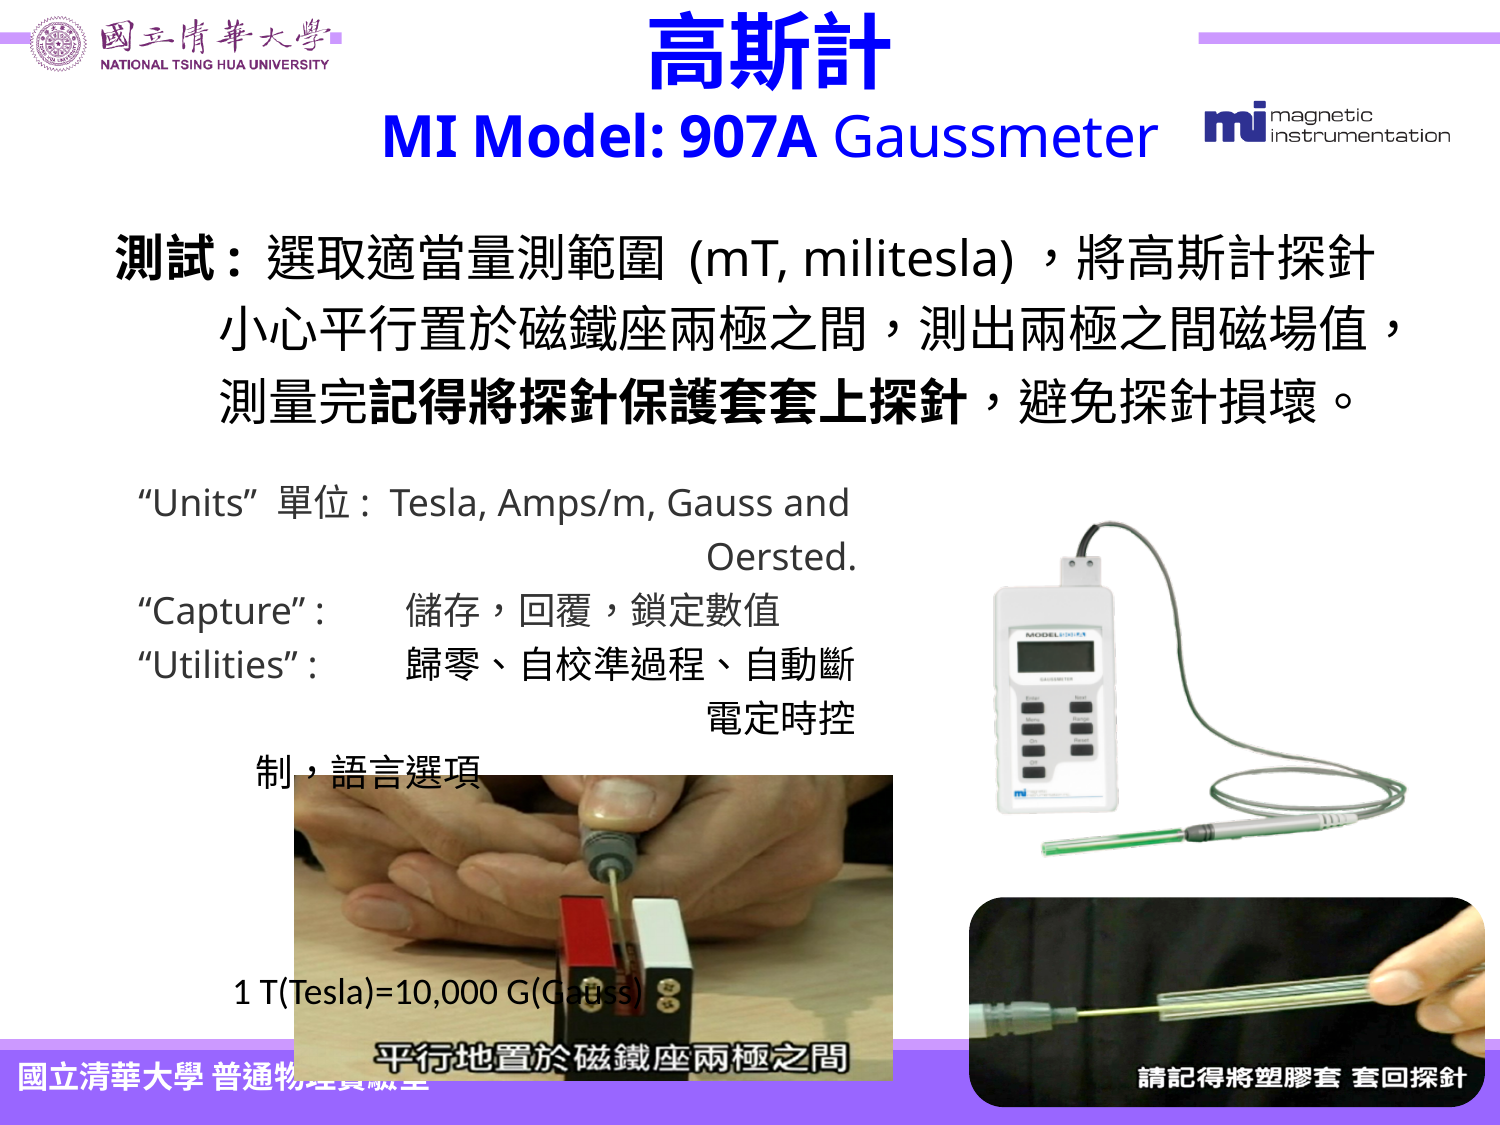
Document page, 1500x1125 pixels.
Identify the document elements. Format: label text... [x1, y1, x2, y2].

picture [968, 506, 1417, 871]
picture [30, 13, 331, 74]
picture [293, 775, 893, 1082]
picture [1198, 94, 1457, 149]
title 高斯計 MI Model: 907A Gaussmeter [341, 17, 1199, 151]
text_box 1 T(Tesla)=10,000 G(Gauss) [217, 959, 290, 1020]
text_box “Units” 單位: Tesla, Amps/m, Gauss and Oersted. “Capture” : 儲存，回覆，鎖定數值 “Utilities” : 歸零、自校準過程、自動斷 電定時控制，語言選項 [123, 462, 874, 802]
text_box 測試: 選取適當量測範圍 (mT, militesla)，將高斯計探針小心平行置於磁鐵座兩極之間，測出兩極之間磁場值，測量完記得將探針保護套套上探針，避免探針損壞。 [100, 206, 1400, 438]
picture [968, 896, 1486, 1108]
